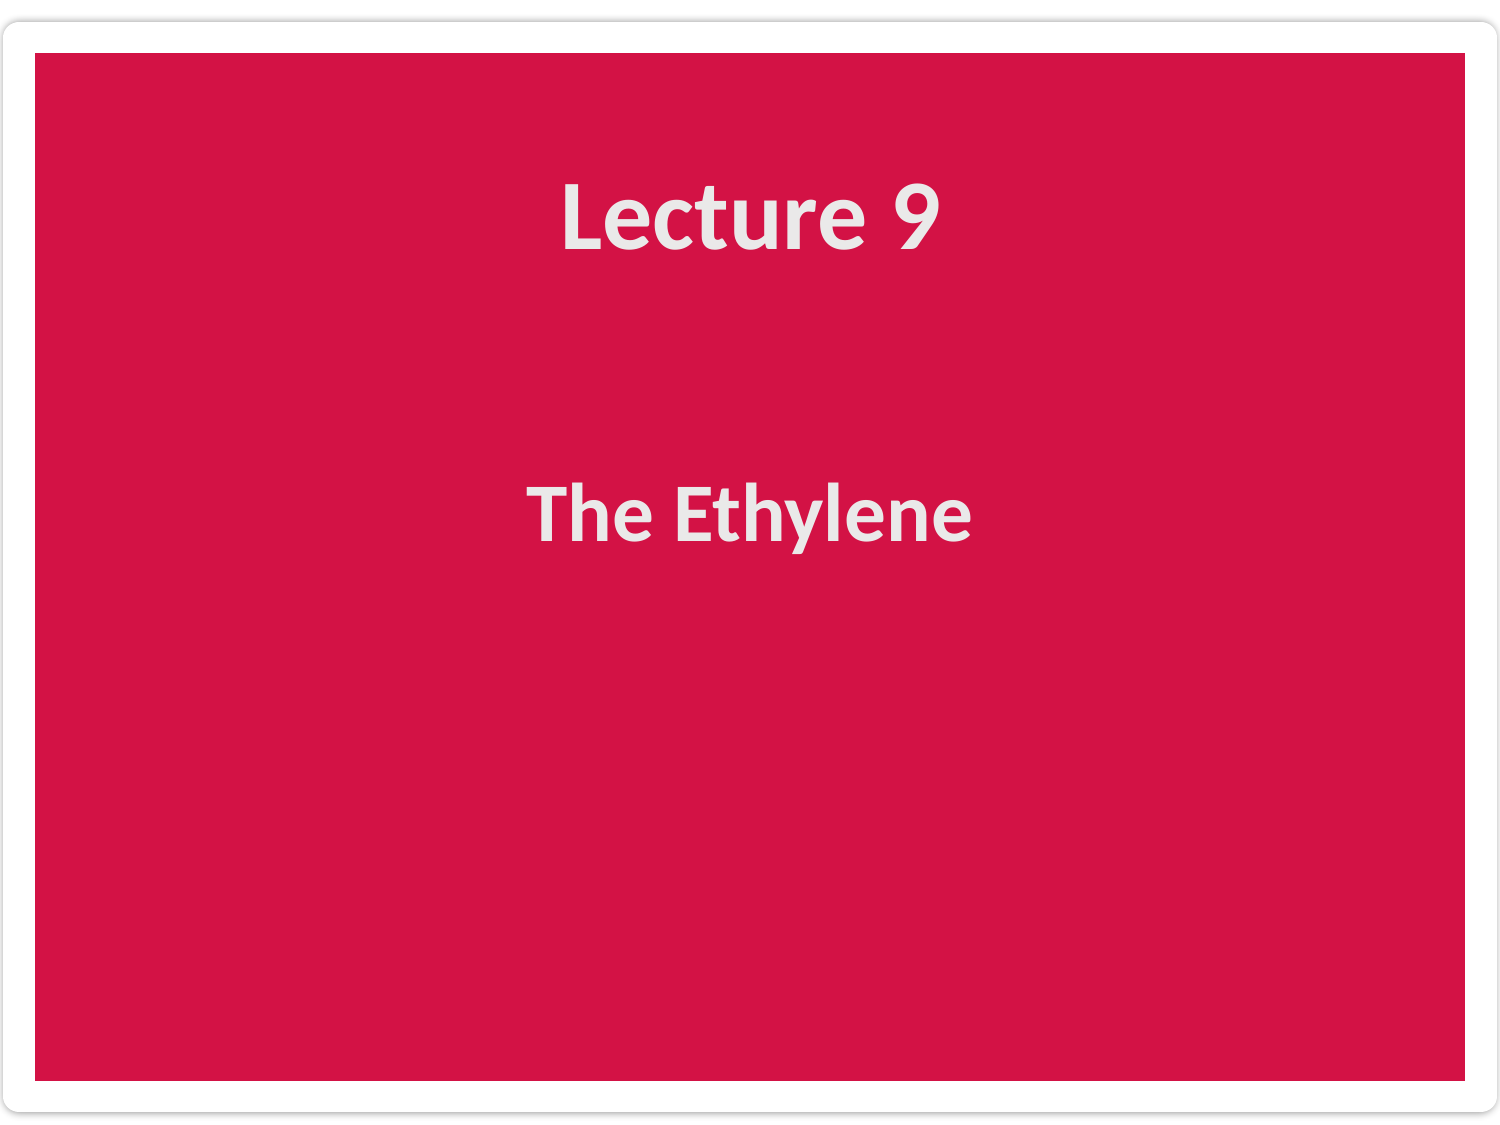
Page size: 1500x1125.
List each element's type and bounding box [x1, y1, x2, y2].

picture [34, 53, 1466, 1081]
